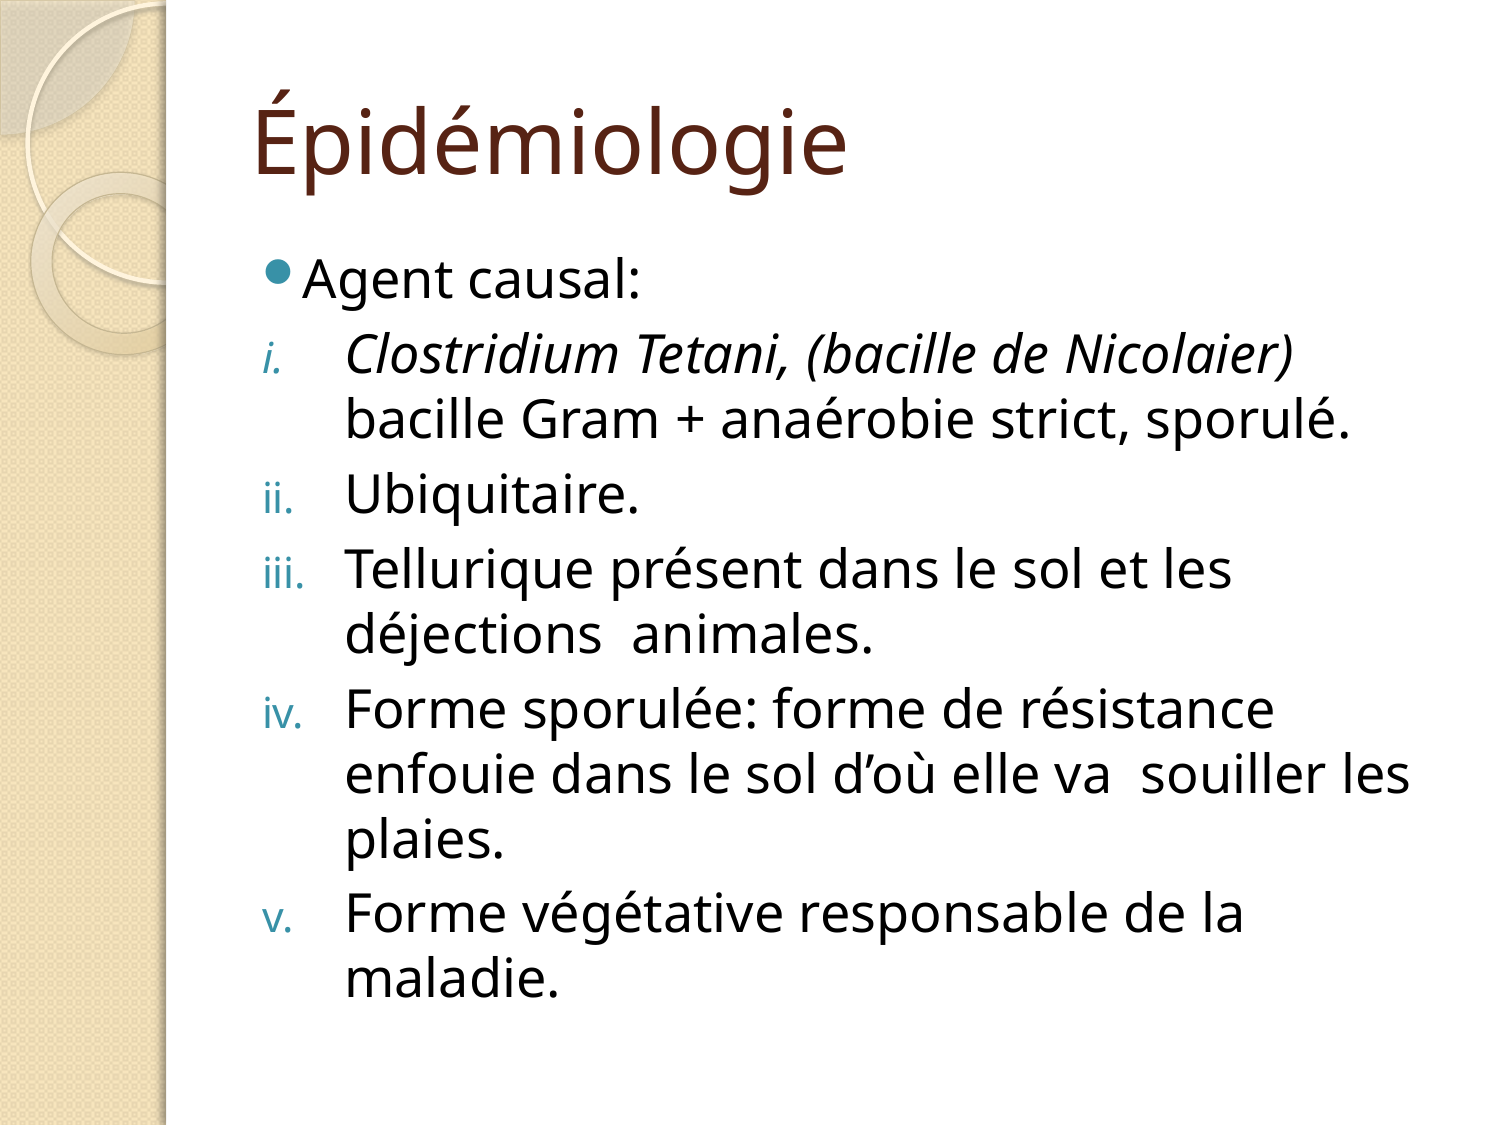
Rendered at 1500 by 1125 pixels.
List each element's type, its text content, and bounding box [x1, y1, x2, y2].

list Agent causal: Clostridium Tetani, (bacille de Nicolaier) bacille Gram + anaérobie strict, sporulé. Ubiquitaire. Tellurique présent dans le sol et les déjections animales. Forme sporulée: forme de résistance enfouie dans le sol d’où elle va souiller les plaies. Forme végétative responsable de la maladie. [235, 237, 1466, 1025]
title Épidémiologie [235, 45, 1466, 233]
